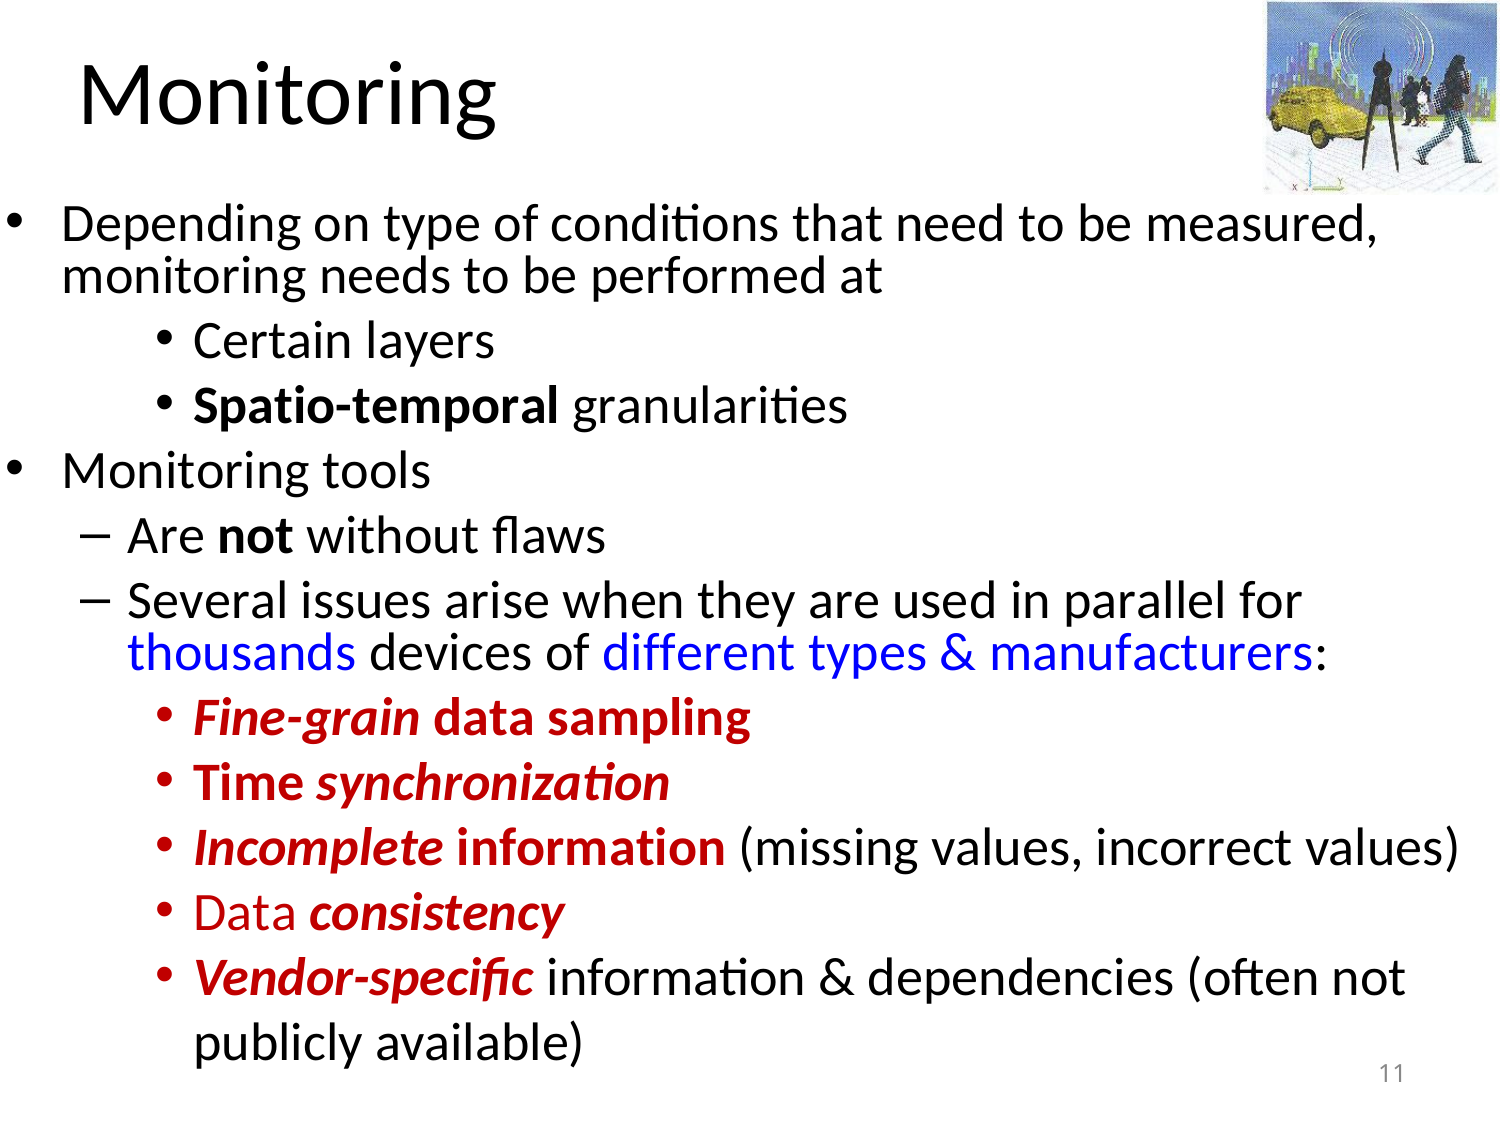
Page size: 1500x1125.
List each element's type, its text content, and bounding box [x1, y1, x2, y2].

picture [1262, 0, 1500, 195]
title Monitoring [21, 17, 1479, 187]
text_box Depending on type of conditions that need to be measured, monitoring needs to be performed at Certain layers Spatio-temporal granularities Monitoring tools Are not without flaws Several issues arise when they are used in parallel for thousands devices of different types & manufacturers: Fine-grain data sampling Time synchronization Incomplete information (missing values, incorrect values) Data consistency Vendor-specific information & dependencies (often not publicly available) [3, 187, 1479, 947]
slide_number 11 [1373, 1057, 1415, 1090]
